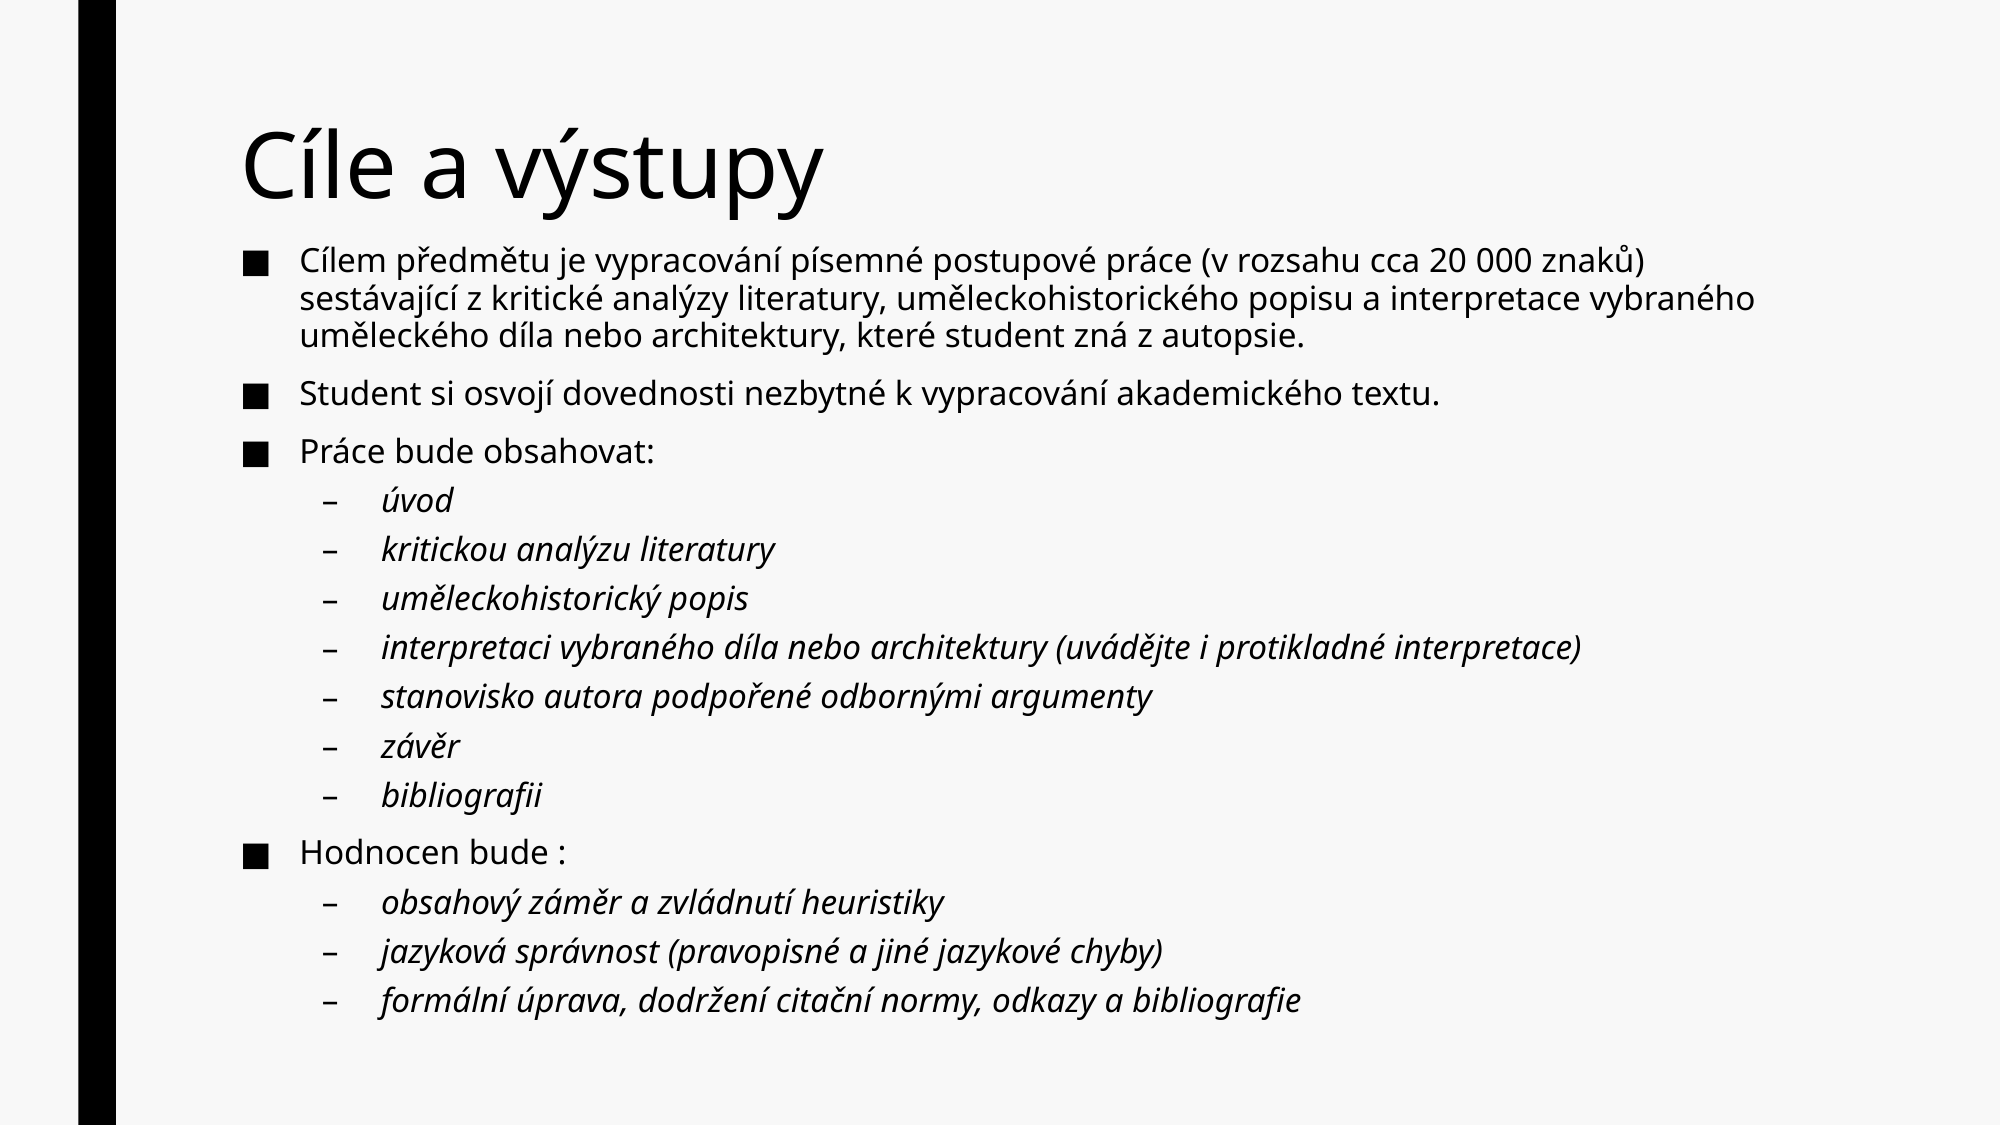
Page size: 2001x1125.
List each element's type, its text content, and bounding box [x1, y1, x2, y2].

title Cíle a výstupy [225, 112, 1800, 235]
list Cílem předmětu je vypracování písemné postupové práce (v rozsahu cca 20 000 znaků) sestávající z kritické analýzy literatury, uměleckohistorického popisu a interpretace vybraného uměleckého díla nebo architektury, které student zná z autopsie. Student si osvojí dovednosti nezbytné k vypracování akademického textu. Práce bude obsahovat: úvod kritickou analýzu literatury uměleckohistorický popis interpretaci vybraného díla nebo architektury (uvádějte i protikladné interpretace) stanovisko autora podpořené odbornými argumenty závěr bibliografii Hodnocen bude : obsahový záměr a zvládnutí heuristiky jazyková správnost (pravopisné a jiné jazykové chyby) formální úprava, dodržení citační normy, odkazy a bibliografie [225, 235, 1800, 1036]
